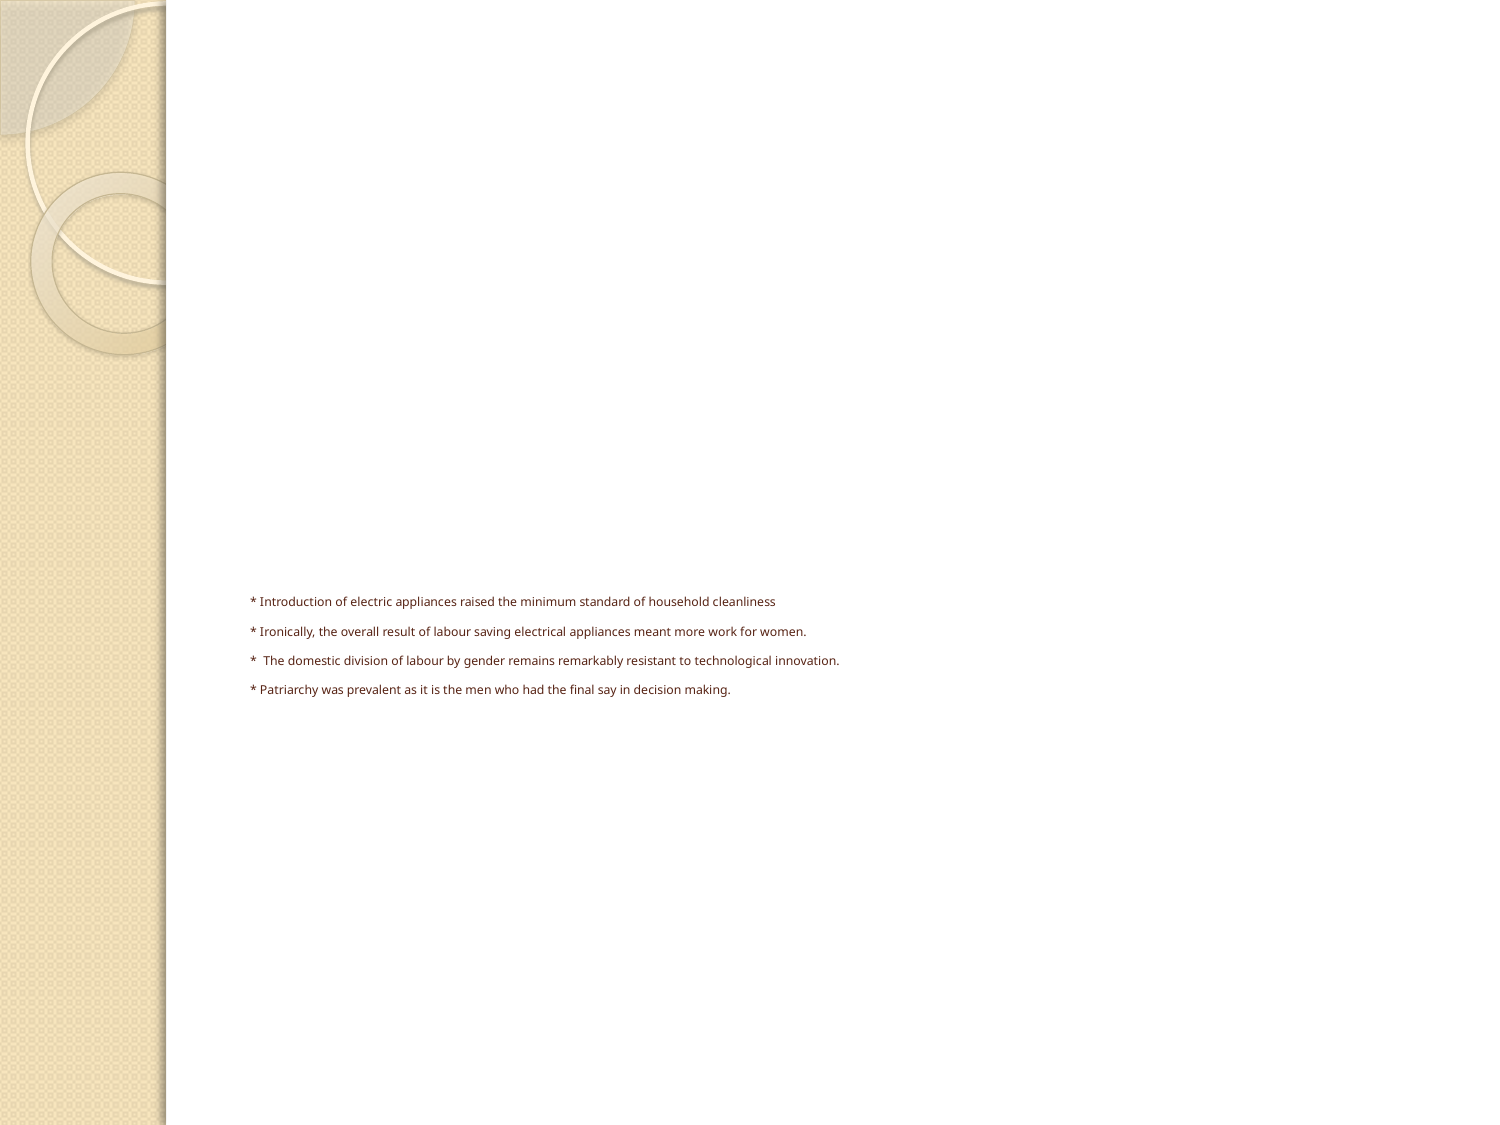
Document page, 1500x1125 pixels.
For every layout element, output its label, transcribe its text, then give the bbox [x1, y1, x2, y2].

title * Introduction of electric appliances raised the minimum standard of household cleanliness * Ironically, the overall result of labour saving electrical appliances meant more work for women. * The domestic division of labour by gender remains remarkably resistant to technological innovation. * Patriarchy was prevalent as it is the men who had the final say in decision making. [235, 587, 1466, 775]
